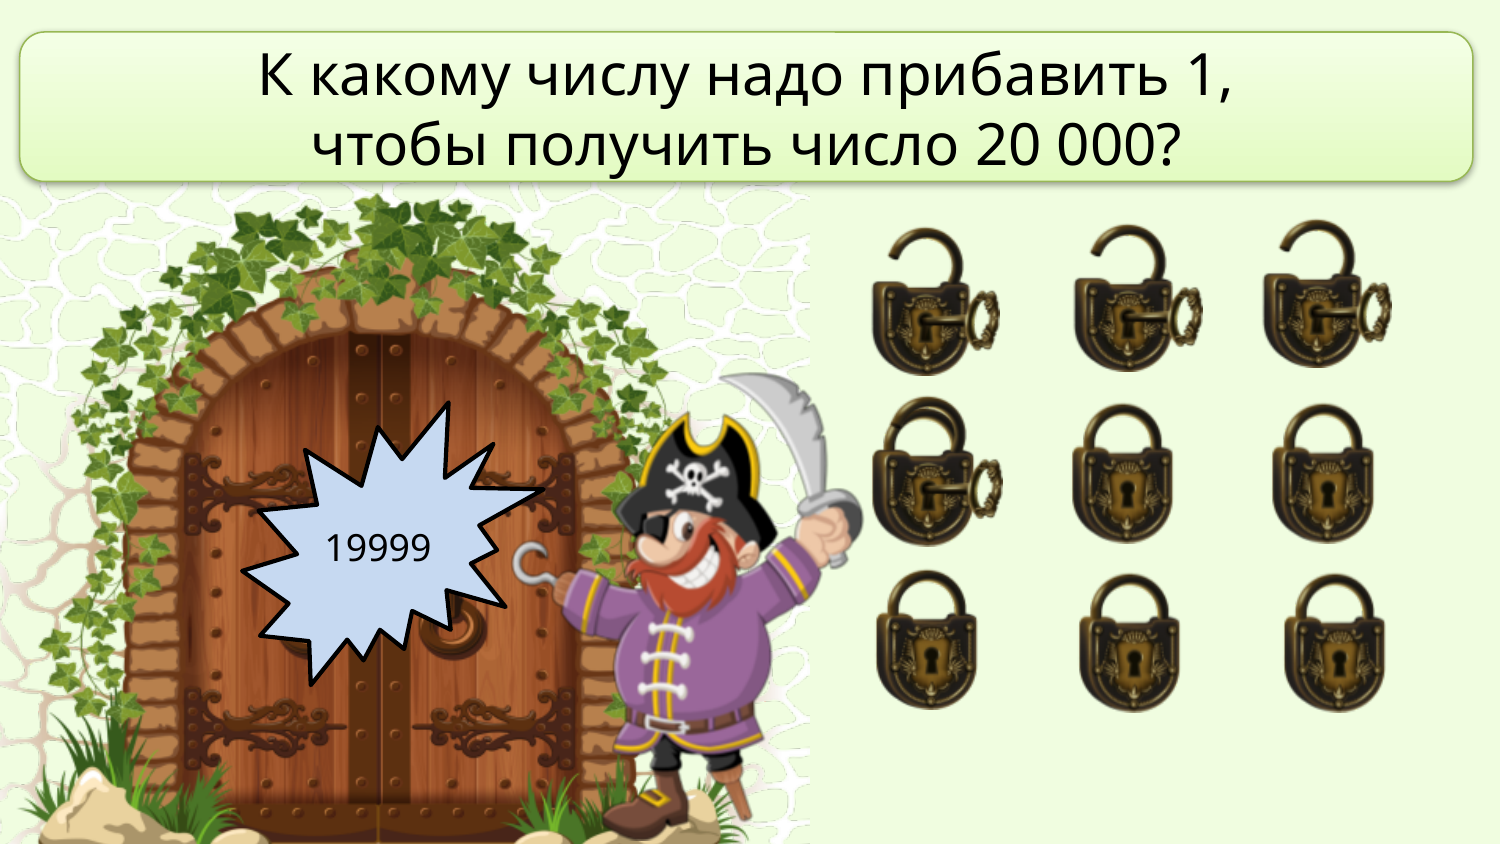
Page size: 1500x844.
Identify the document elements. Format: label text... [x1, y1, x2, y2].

text_box К какому числу надо прибавить 1, чтобы получить число 20 000? [18, 31, 1474, 183]
picture [0, 0, 1500, 844]
